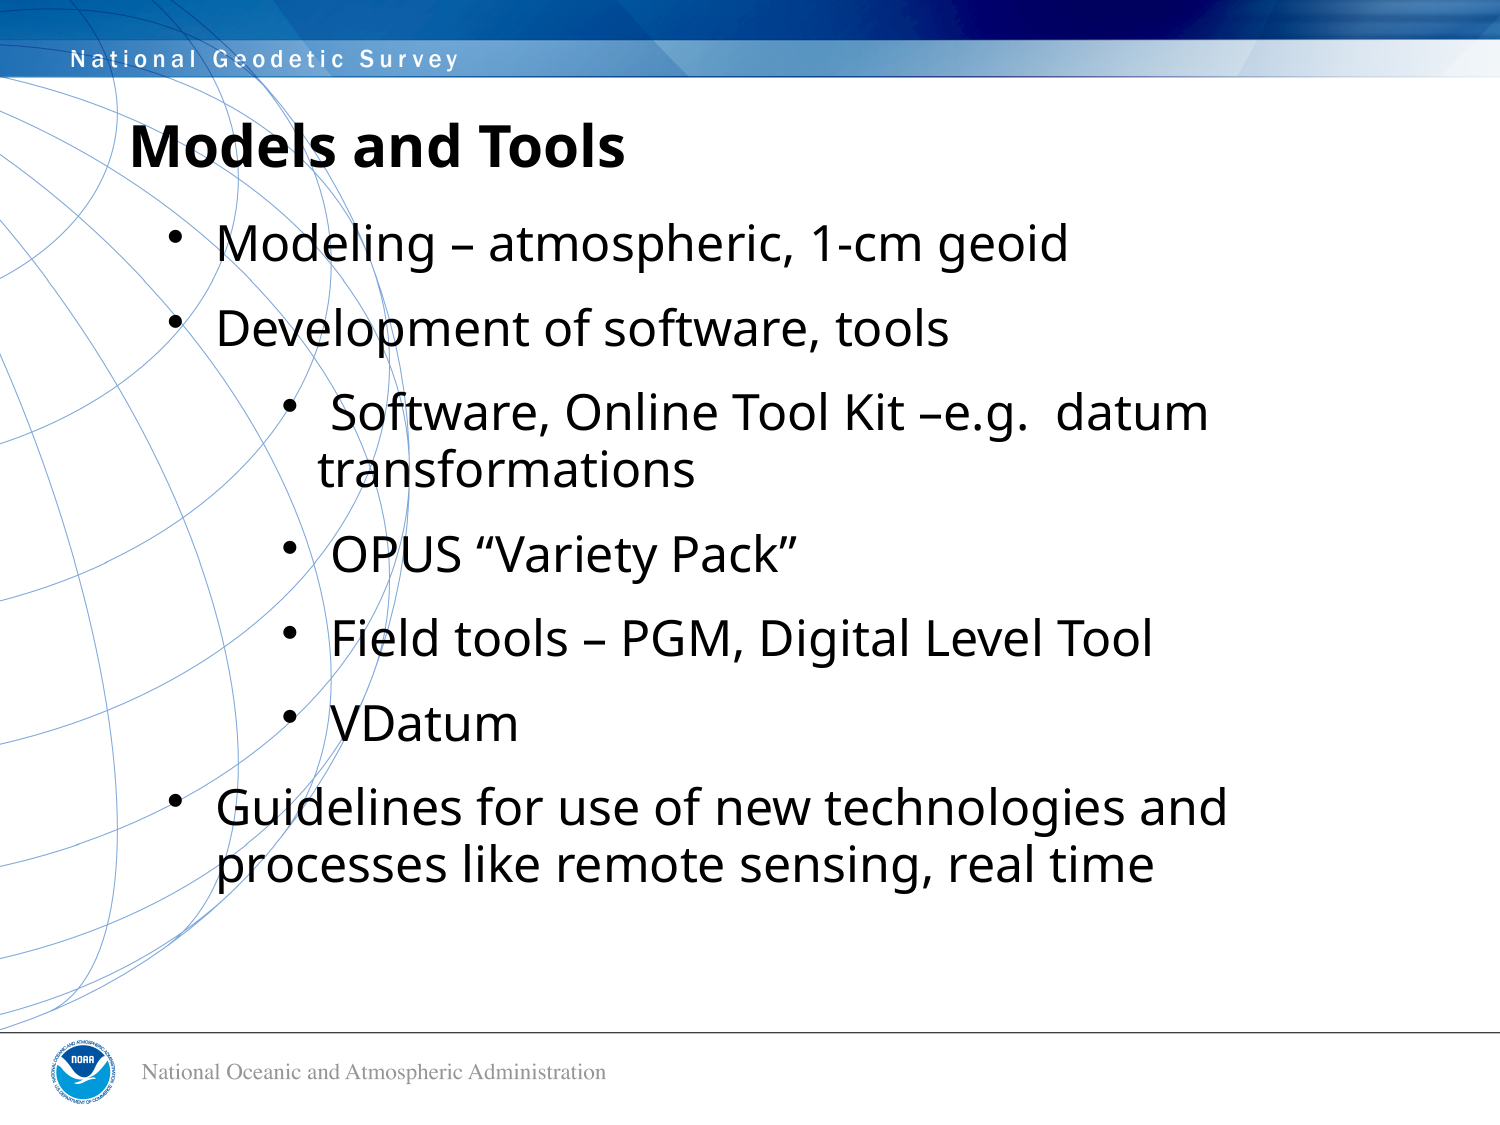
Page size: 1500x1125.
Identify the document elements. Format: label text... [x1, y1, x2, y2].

text_box Models and Tools [128, 95, 1379, 221]
picture [0, 0, 1500, 1125]
text_box Modeling – atmospheric, 1-cm geoid Development of software, tools Software, Online Tool Kit –e.g. datum transformations OPUS “Variety Pack” Field tools – PGM, Digital Level Tool VDatum Guidelines for use of new technologies and processes like remote sensing, real time [167, 216, 1467, 895]
